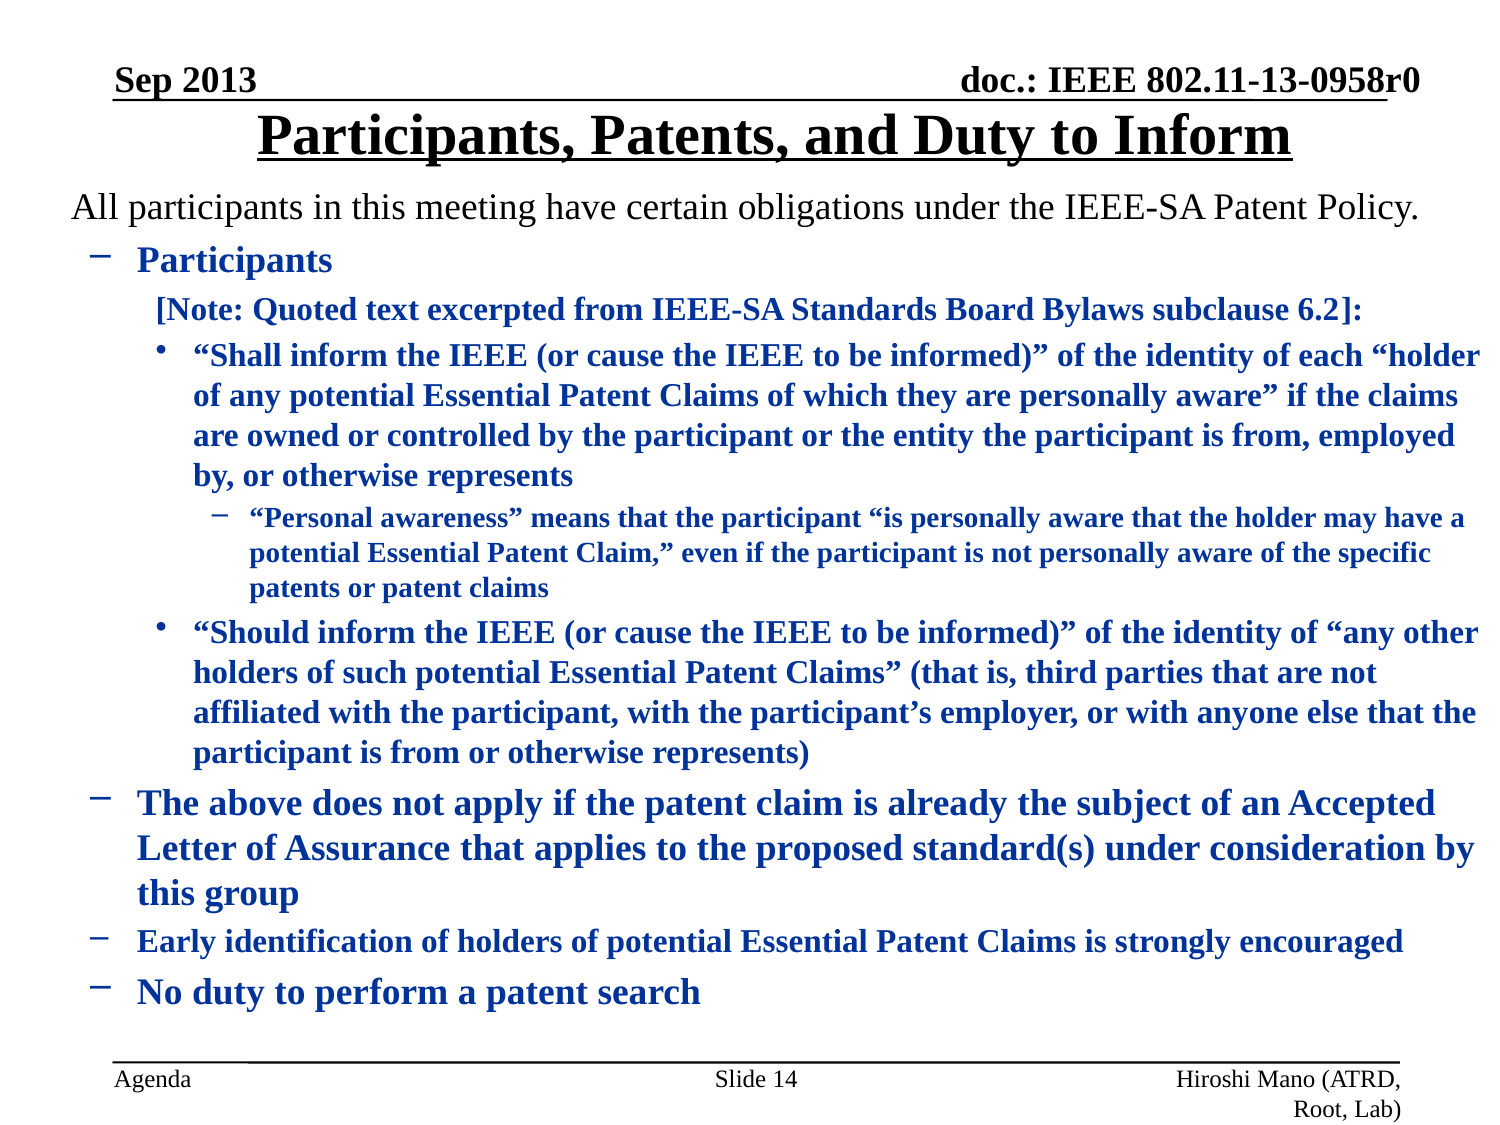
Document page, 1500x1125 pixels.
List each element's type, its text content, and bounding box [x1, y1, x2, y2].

footer Hiroshi Mano (ATRD, Root, Lab) [1171, 1061, 1402, 1093]
title Participants, Patents, and Duty to Inform [49, 99, 1500, 163]
slide_number Slide 14 [712, 1061, 800, 1093]
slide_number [114, 54, 274, 99]
list All participants in this meeting have certain obligations under the IEEE-SA Patent Policy. Participants [Note: Quoted text excerpted from IEEE-SA Standards Board Bylaws subclause 6.2]: “Shall inform the IEEE (or cause the IEEE to be informed)” of the identity of each “holder of any potential Essential Patent Claims of which they are personally aware” if the claims are owned or controlled by the participant or the entity the participant is from, employed by, or otherwise represents “Personal awareness” means that the participant “is personally aware that the holder may have a potential Essential Patent Claim,” even if the participant is not personally aware of the specific patents or patent claims “Should inform the IEEE (or cause the IEEE to be informed)” of the identity of “any other holders of such potential Essential Patent Claims” (that is, third parties that are not affiliated with the participant, with the participant’s employer, or with anyone else that the participant is from or otherwise represents) The above does not apply if the patent claim is already the subject of an Accepted Letter of Assurance that applies to the proposed standard(s) under consideration by this group Early identification of holders of potential Essential Patent Claims is strongly encouraged No duty to perform a patent search [0, 174, 1500, 1051]
